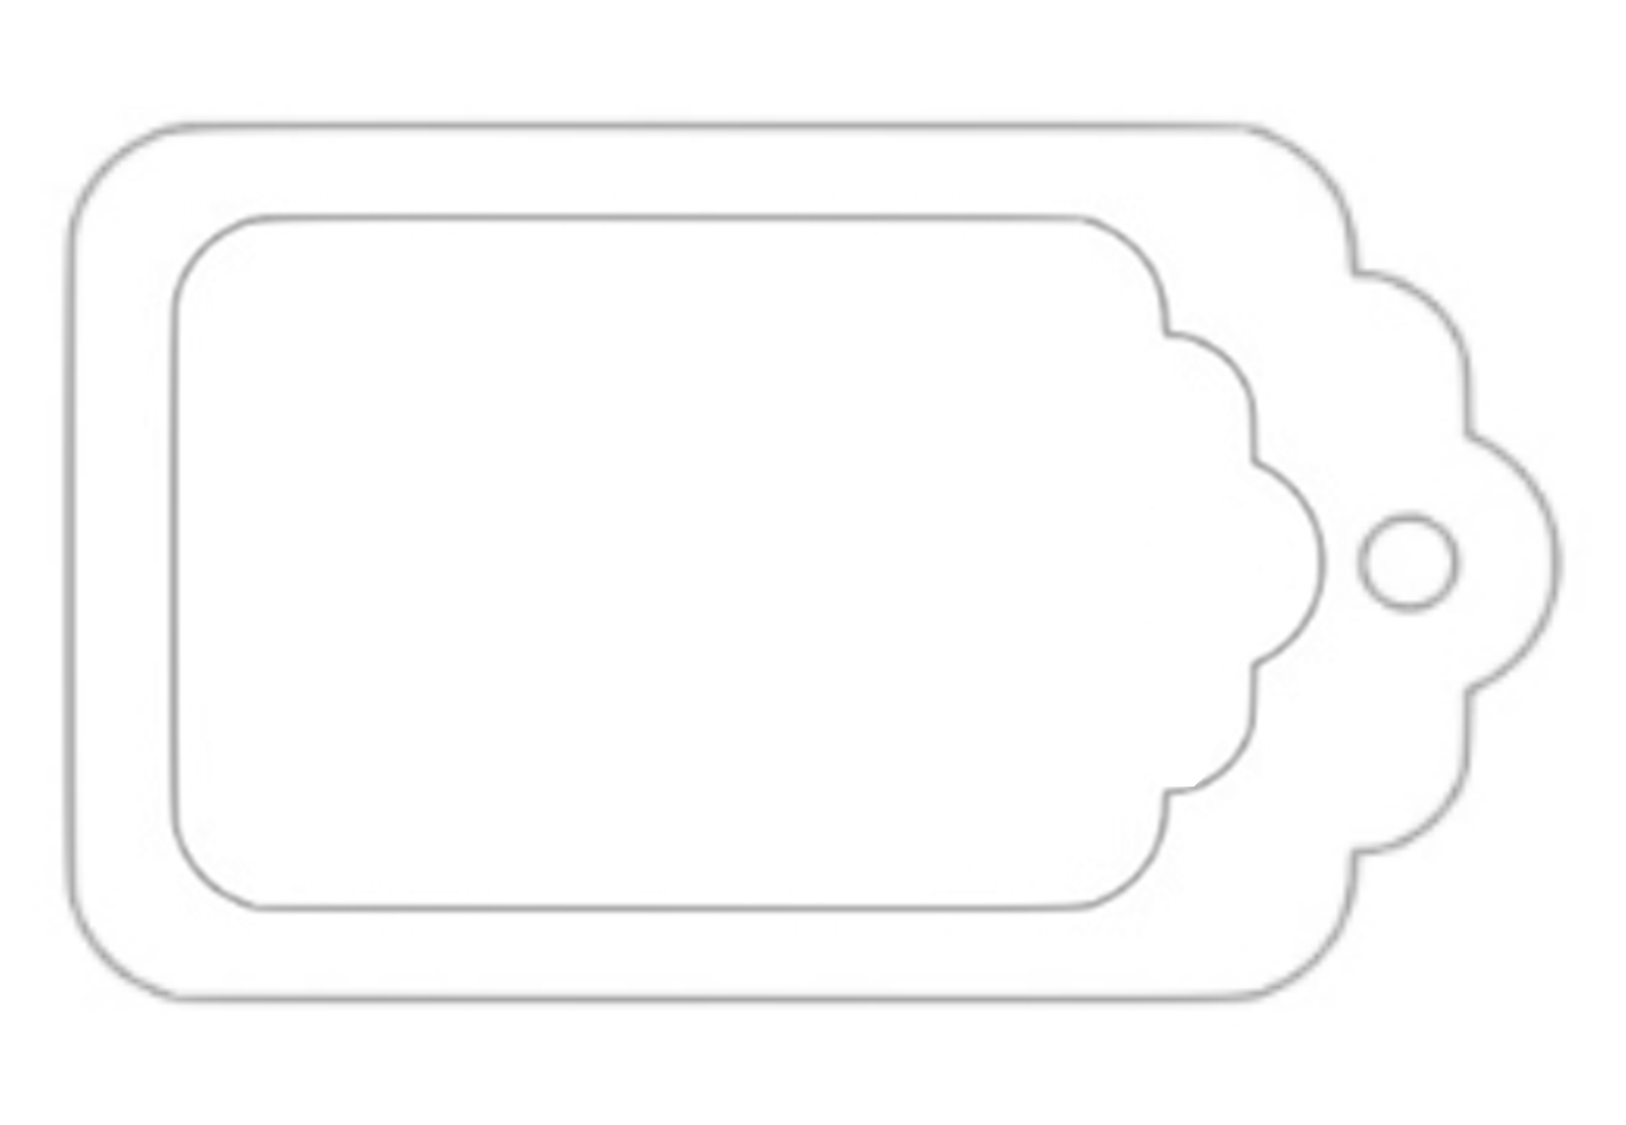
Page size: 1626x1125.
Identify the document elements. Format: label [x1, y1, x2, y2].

picture [120, 0, 1377, 1125]
